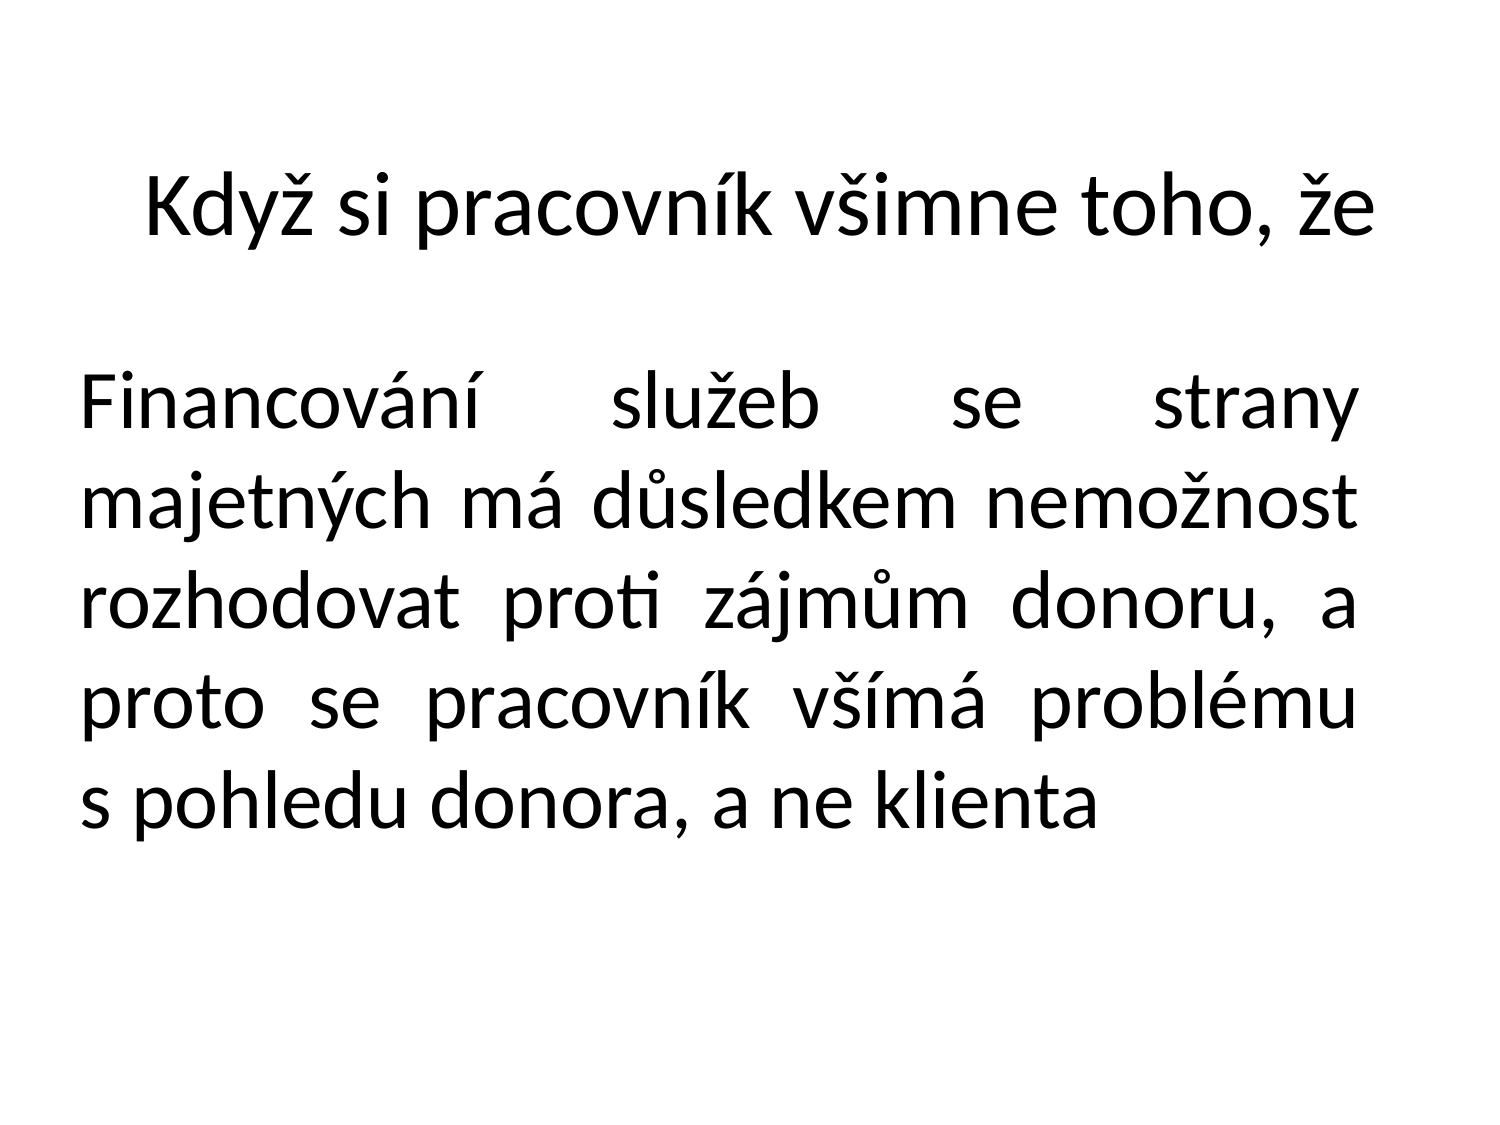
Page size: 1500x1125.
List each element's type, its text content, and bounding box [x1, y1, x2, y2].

title Když si pracovník všimne toho, že [100, 77, 1423, 320]
subtitle Financování služeb se strany majetných má důsledkem nemožnost rozhodovat proti zájmům donoru, a proto se pracovník všímá problému s pohledu donora, a ne klienta [64, 337, 1377, 1000]
